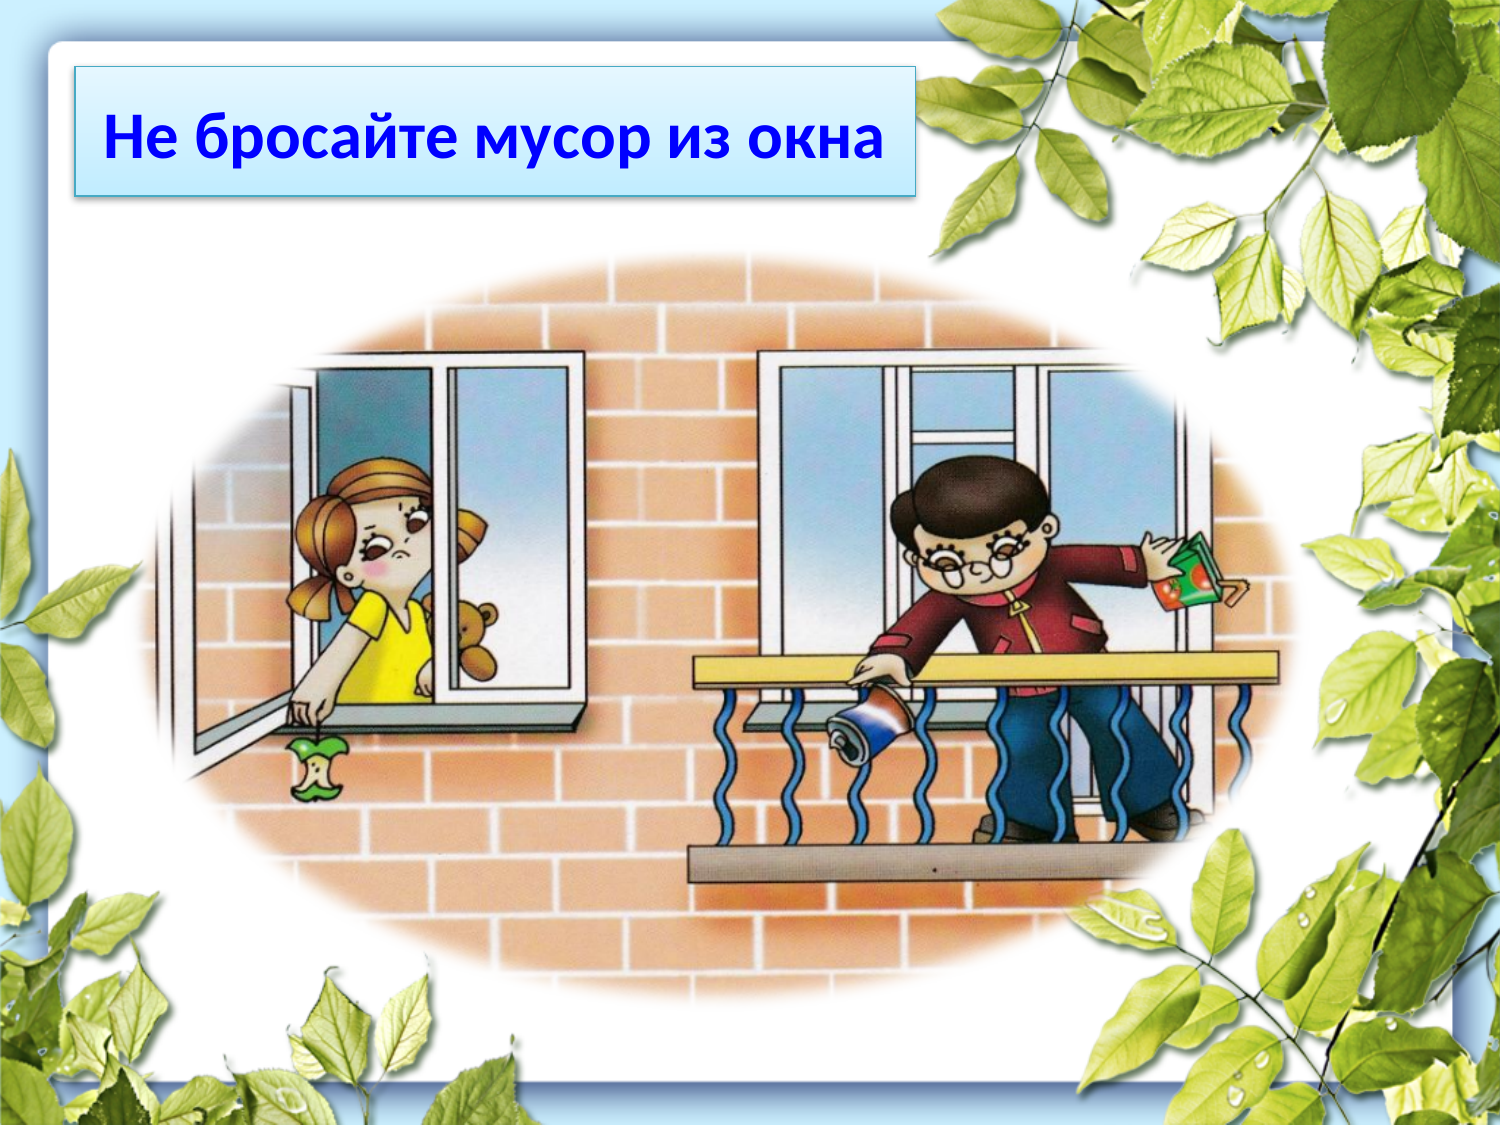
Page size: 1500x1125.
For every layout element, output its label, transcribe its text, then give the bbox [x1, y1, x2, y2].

title Не бросайте мусор из окна [74, 66, 916, 197]
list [123, 243, 1312, 1012]
picture [0, 0, 1500, 1125]
